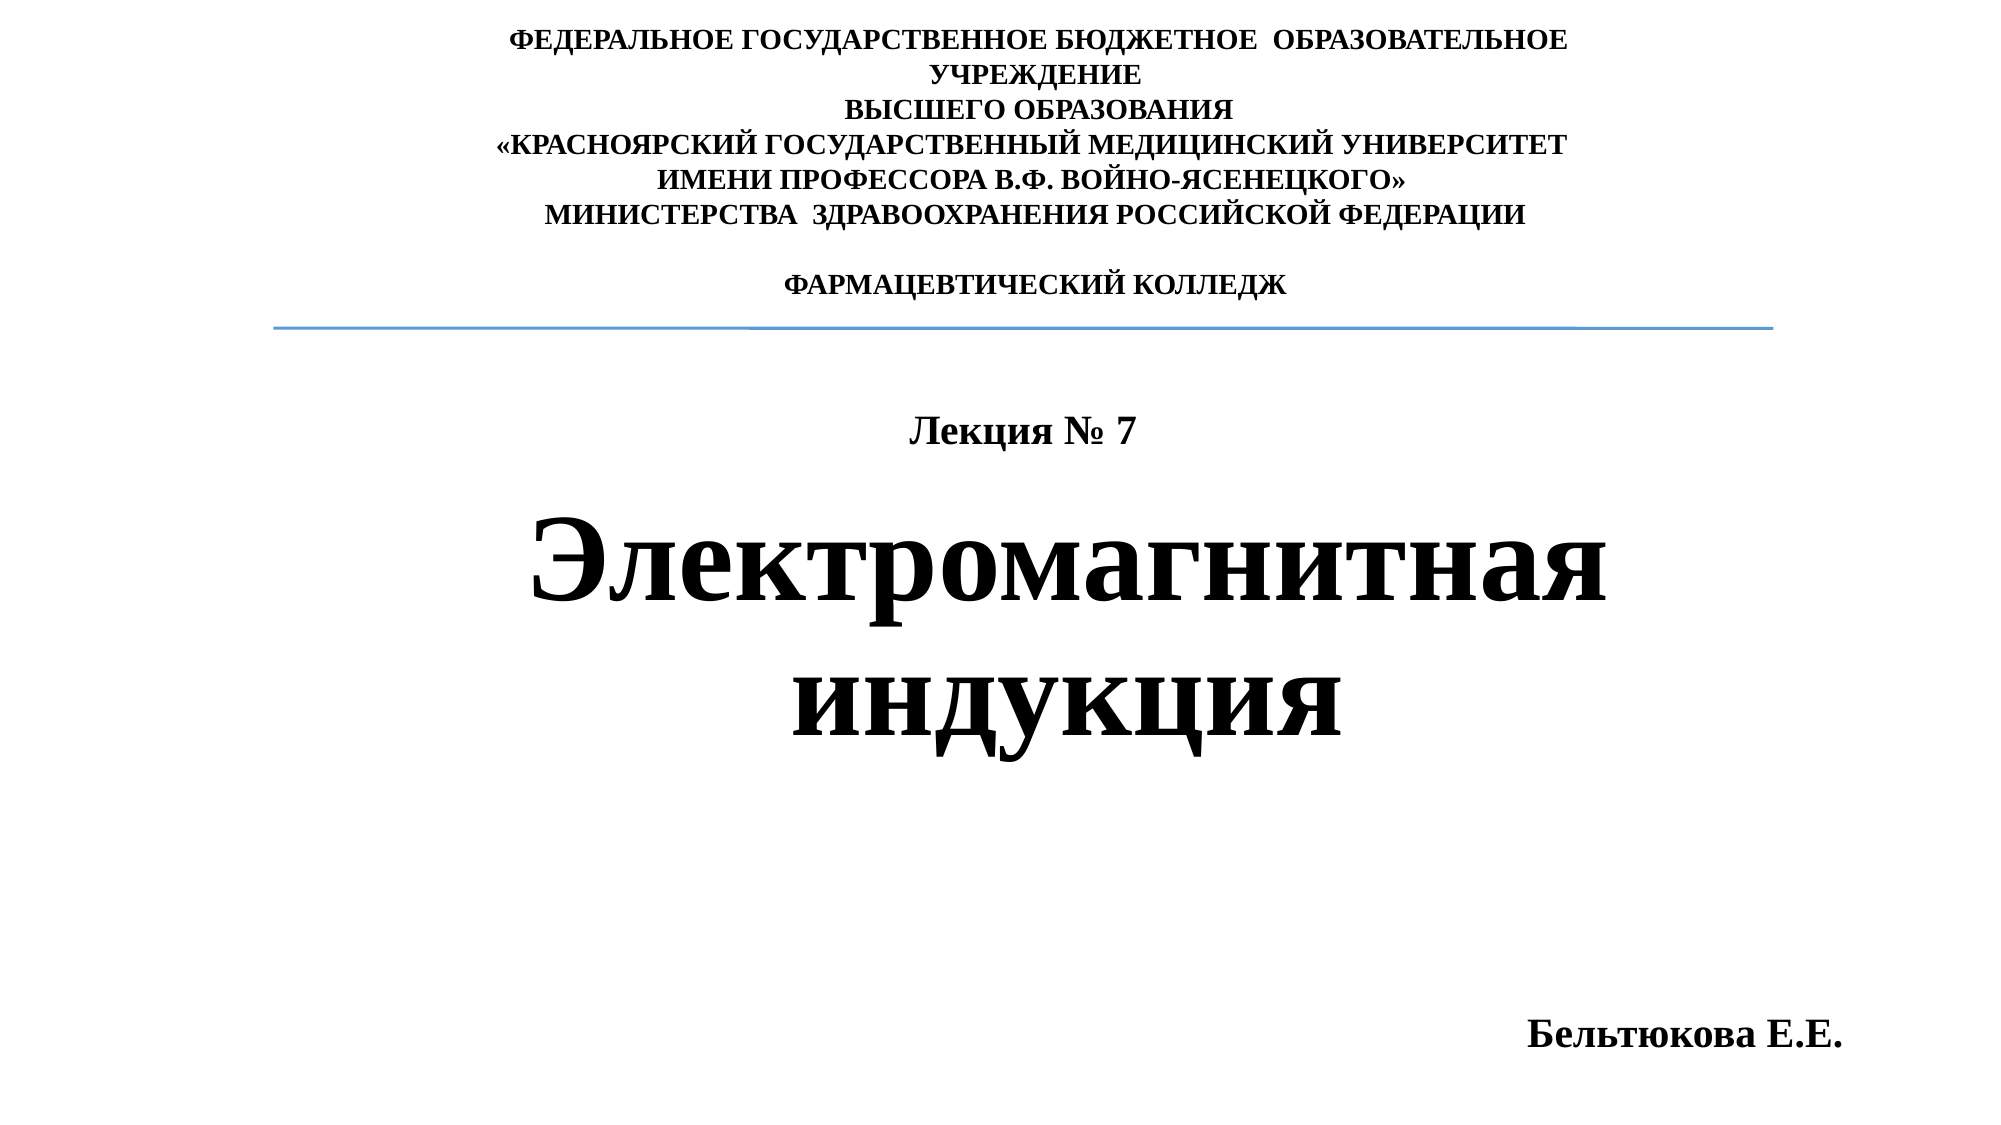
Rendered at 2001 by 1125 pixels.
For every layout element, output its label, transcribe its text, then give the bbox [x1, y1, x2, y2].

text_box Лекция № 7 [636, 395, 1411, 460]
subtitle Бельтюкова Е.Е. [1406, 938, 1964, 1098]
title Электромагнитная индукция [361, 464, 1774, 770]
text_box ФЕДЕРАЛЬНОЕ ГОСУДАРСТВЕННОЕ БЮДЖЕТНОЕ ОБРАЗОВАТЕЛЬНОЕ УЧРЕЖДЕНИЕ ВЫСШЕГО ОБРАЗОВАНИЯ «КРАСНОЯРСКИЙ ГОСУДАРСТВЕННЫЙ МЕДИЦИНСКИЙ УНИВЕРСИТЕТ ИМЕНИ ПРОФЕССОРА В.Ф. ВОЙНО-ЯСЕНЕЦКОГО» МИНИСТЕРСТВА ЗДРАВООХРАНЕНИЯ РОССИЙСКОЙ ФЕДЕРАЦИИ ФАРМАЦЕВТИЧЕСКИЙ КОЛЛЕДЖ [385, 12, 1686, 308]
